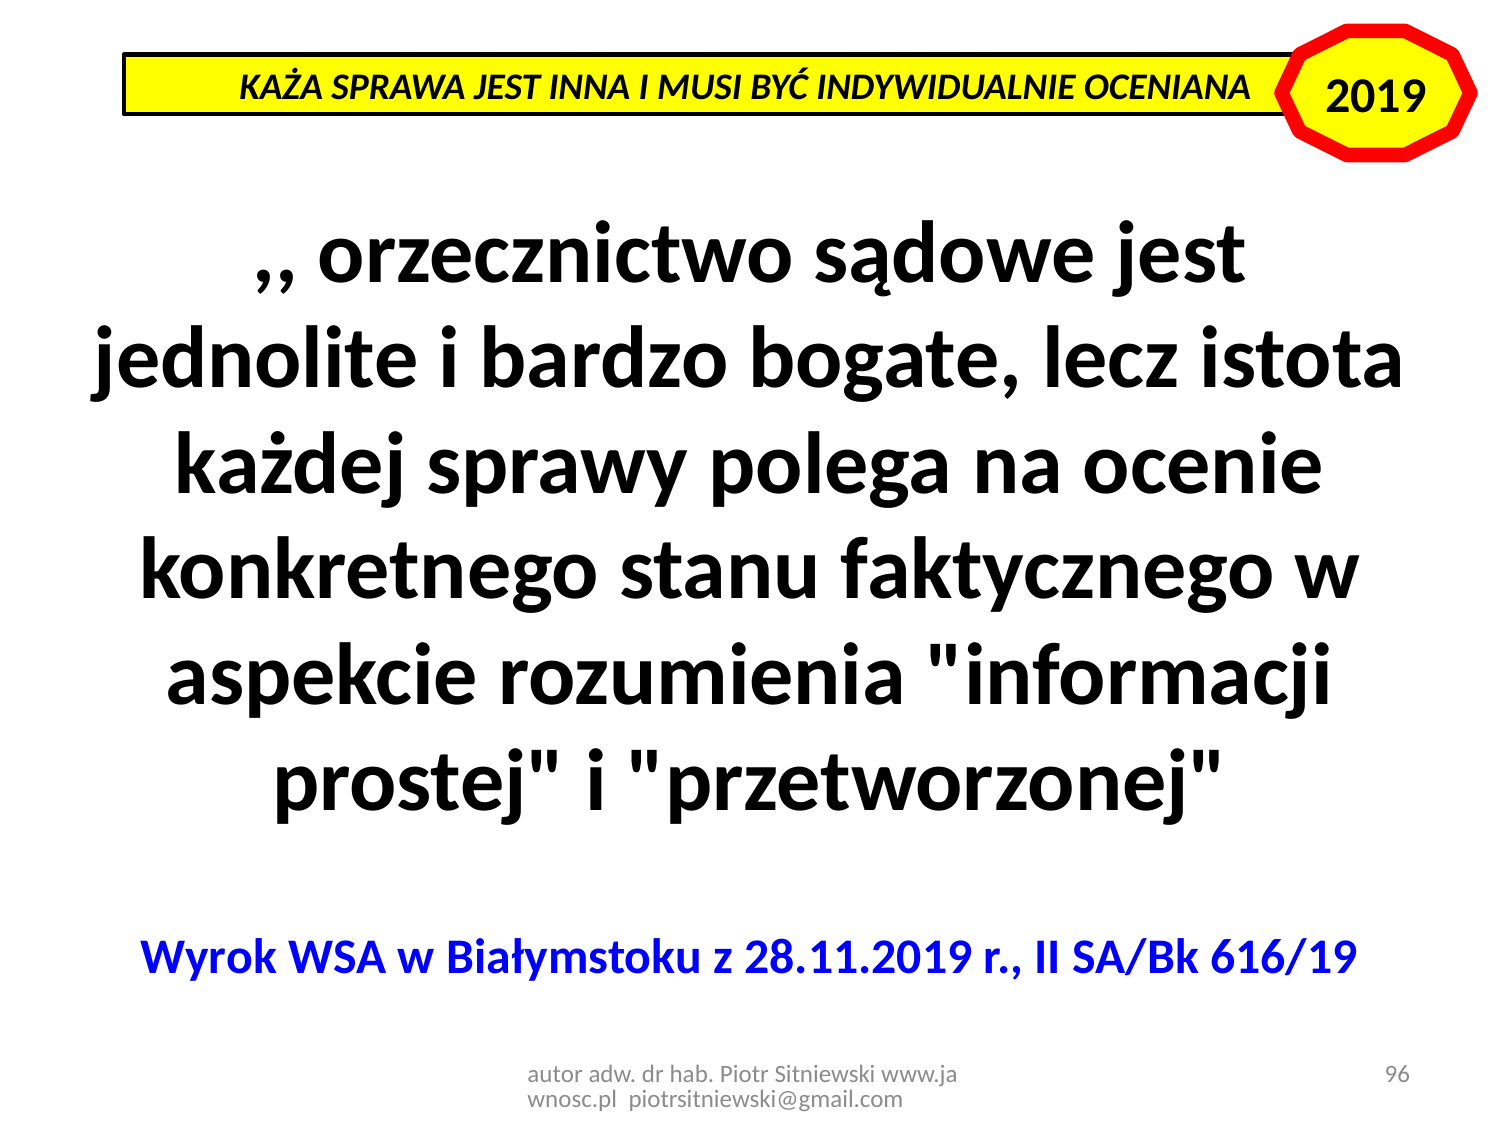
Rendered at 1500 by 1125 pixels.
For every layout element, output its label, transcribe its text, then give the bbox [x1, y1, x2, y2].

list ,, orzecznictwo sądowe jest jednolite i bardzo bogate, lecz istota każdej sprawy polega na ocenie konkretnego stanu faktycznego w aspekcie rozumienia "informacji prostej" i "przetworzonej" Wyrok WSA w Białymstoku z 28.11.2019 r., II SA/Bk 616/19 [76, 186, 1424, 1012]
text_box 2019 [1279, 28, 1473, 158]
slide_number 96 [1074, 1042, 1425, 1103]
text_box KAŻA SPRAWA JEST INNA I MUSI BYĆ INDYWIDUALNIE OCENIANA [123, 54, 1296, 115]
footer autor adw. dr hab. Piotr Sitniewski www.jawnosc.pl piotrsitniewski@gmail.com [512, 1042, 988, 1103]
